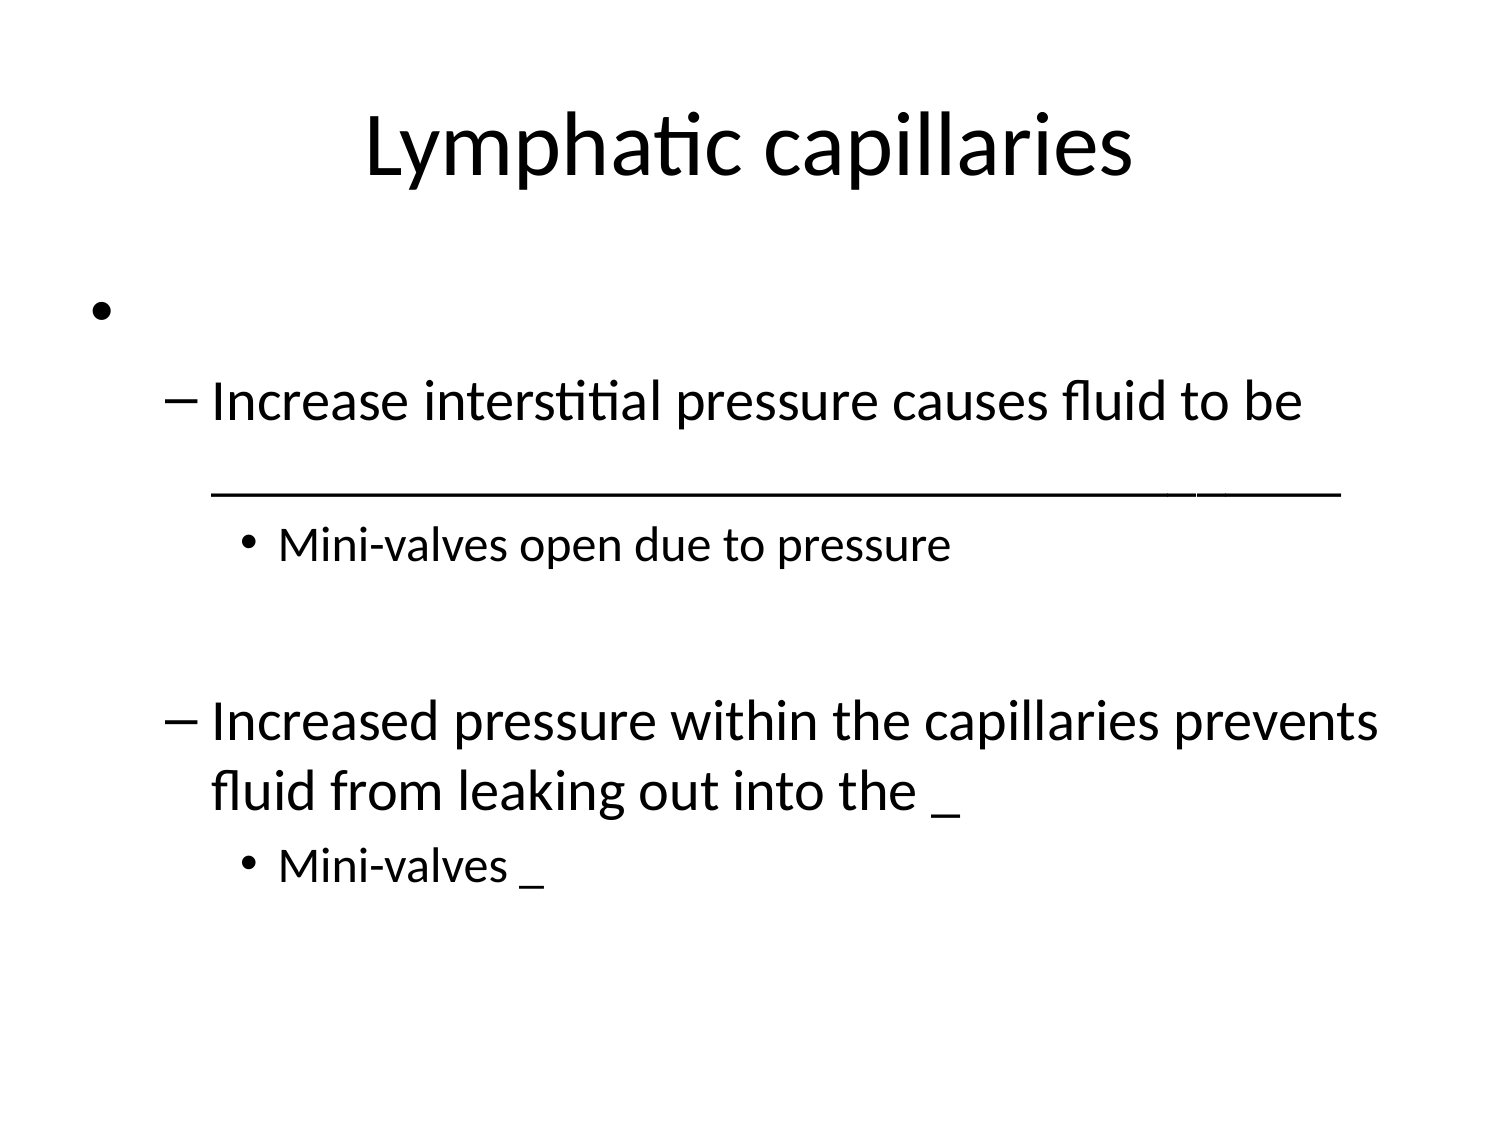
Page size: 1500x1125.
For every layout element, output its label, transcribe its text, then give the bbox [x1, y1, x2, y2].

list Increase interstitial pressure causes fluid to be _______________________________________ Mini-valves open due to pressure Increased pressure within the capillaries prevents fluid from leaking out into the _ Mini-valves _ [75, 262, 1425, 1005]
title Lymphatic capillaries [75, 45, 1425, 233]
